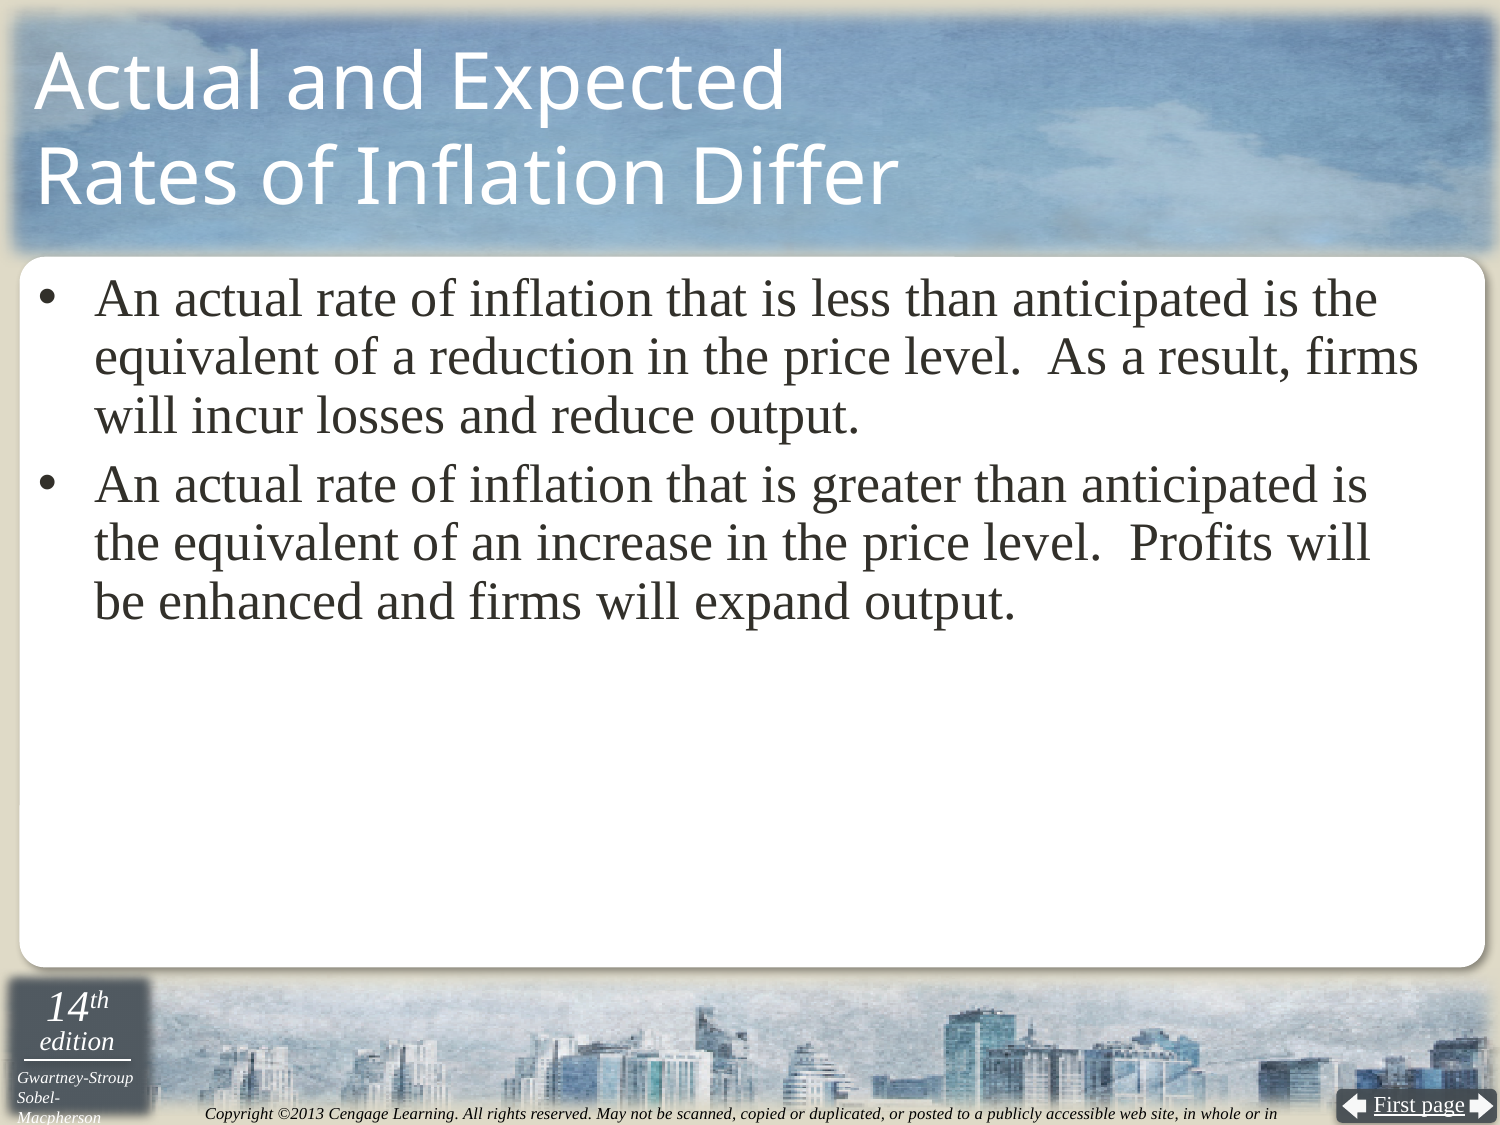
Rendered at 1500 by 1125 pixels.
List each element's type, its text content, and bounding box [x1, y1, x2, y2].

title Actual and Expected Rates of Inflation Differ [19, 22, 1481, 241]
text_box [26, 960, 1479, 969]
list An actual rate of inflation that is less than anticipated is the equivalent of a reduction in the price level. As a result, firms will incur losses and reduce output. An actual rate of inflation that is greater than anticipated is the equivalent of an increase in the price level. Profits will be enhanced and firms will expand output. [23, 262, 1481, 960]
text_box [18, 268, 23, 957]
picture [153, 994, 1479, 1091]
text_box [28, 255, 1477, 262]
text_box [1481, 267, 1486, 957]
